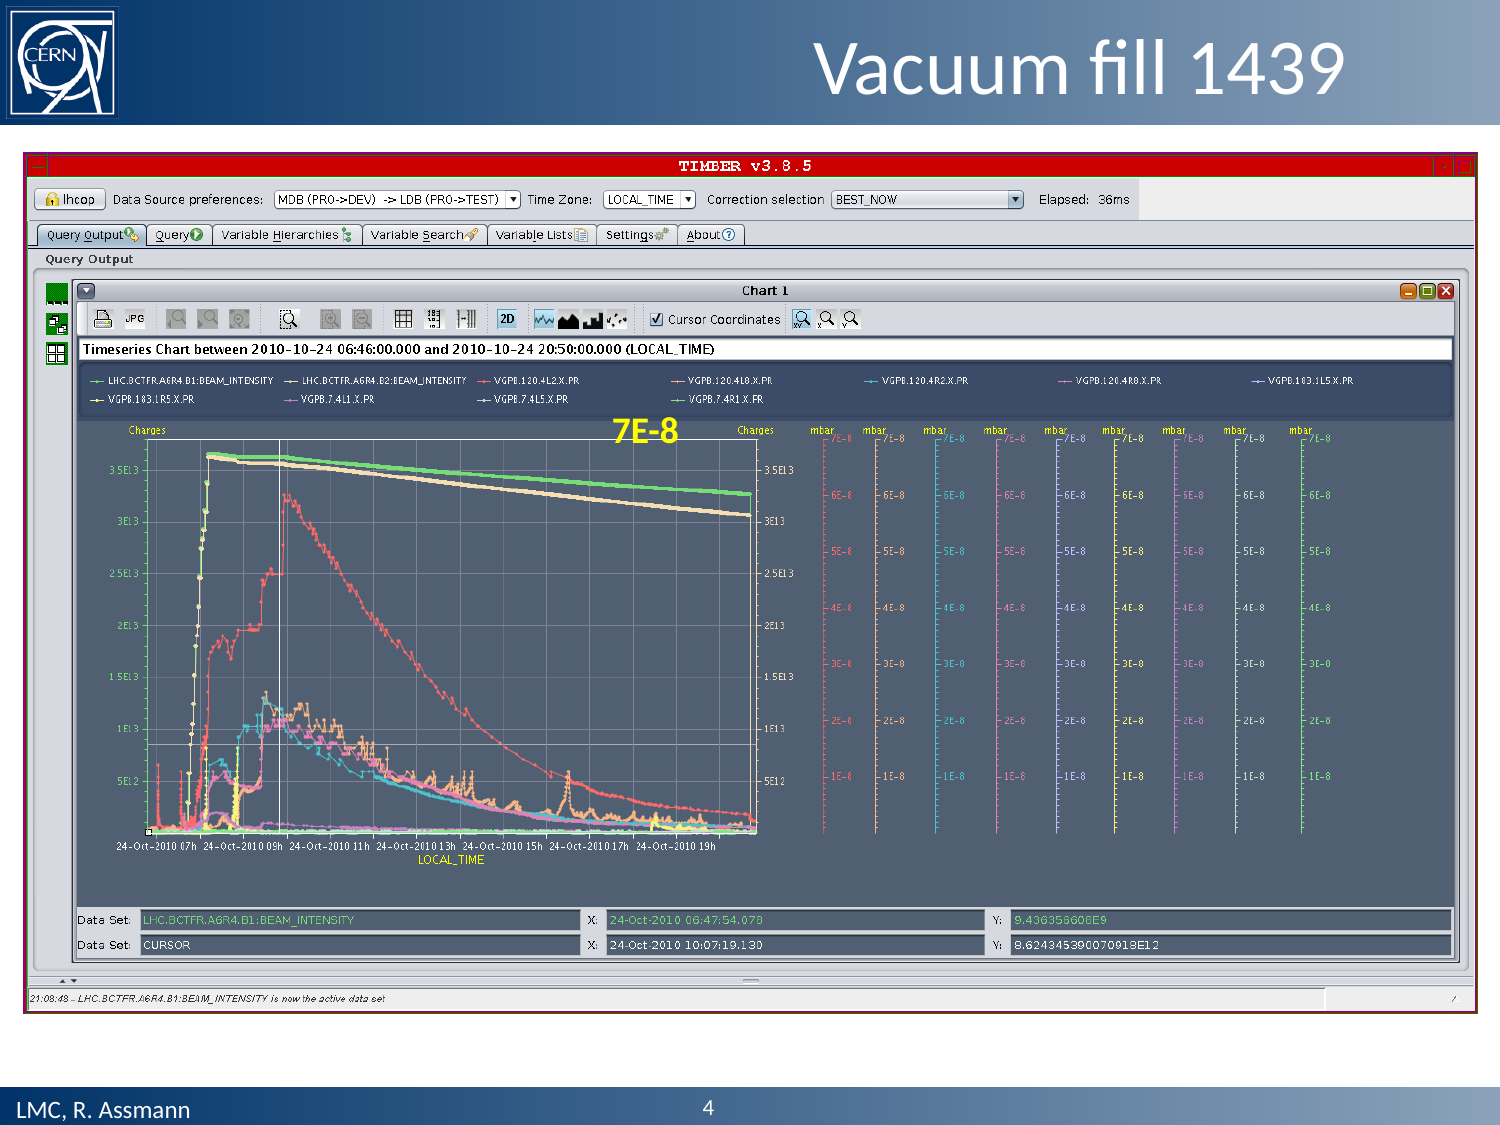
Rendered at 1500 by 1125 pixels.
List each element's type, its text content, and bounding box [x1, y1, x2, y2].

footer LMC, R. Assmann [0, 1093, 597, 1125]
slide_number 4 [687, 1089, 876, 1125]
picture [6, 6, 119, 119]
picture [23, 152, 1478, 1014]
title Vacuum fill 1439 [124, 0, 1363, 126]
